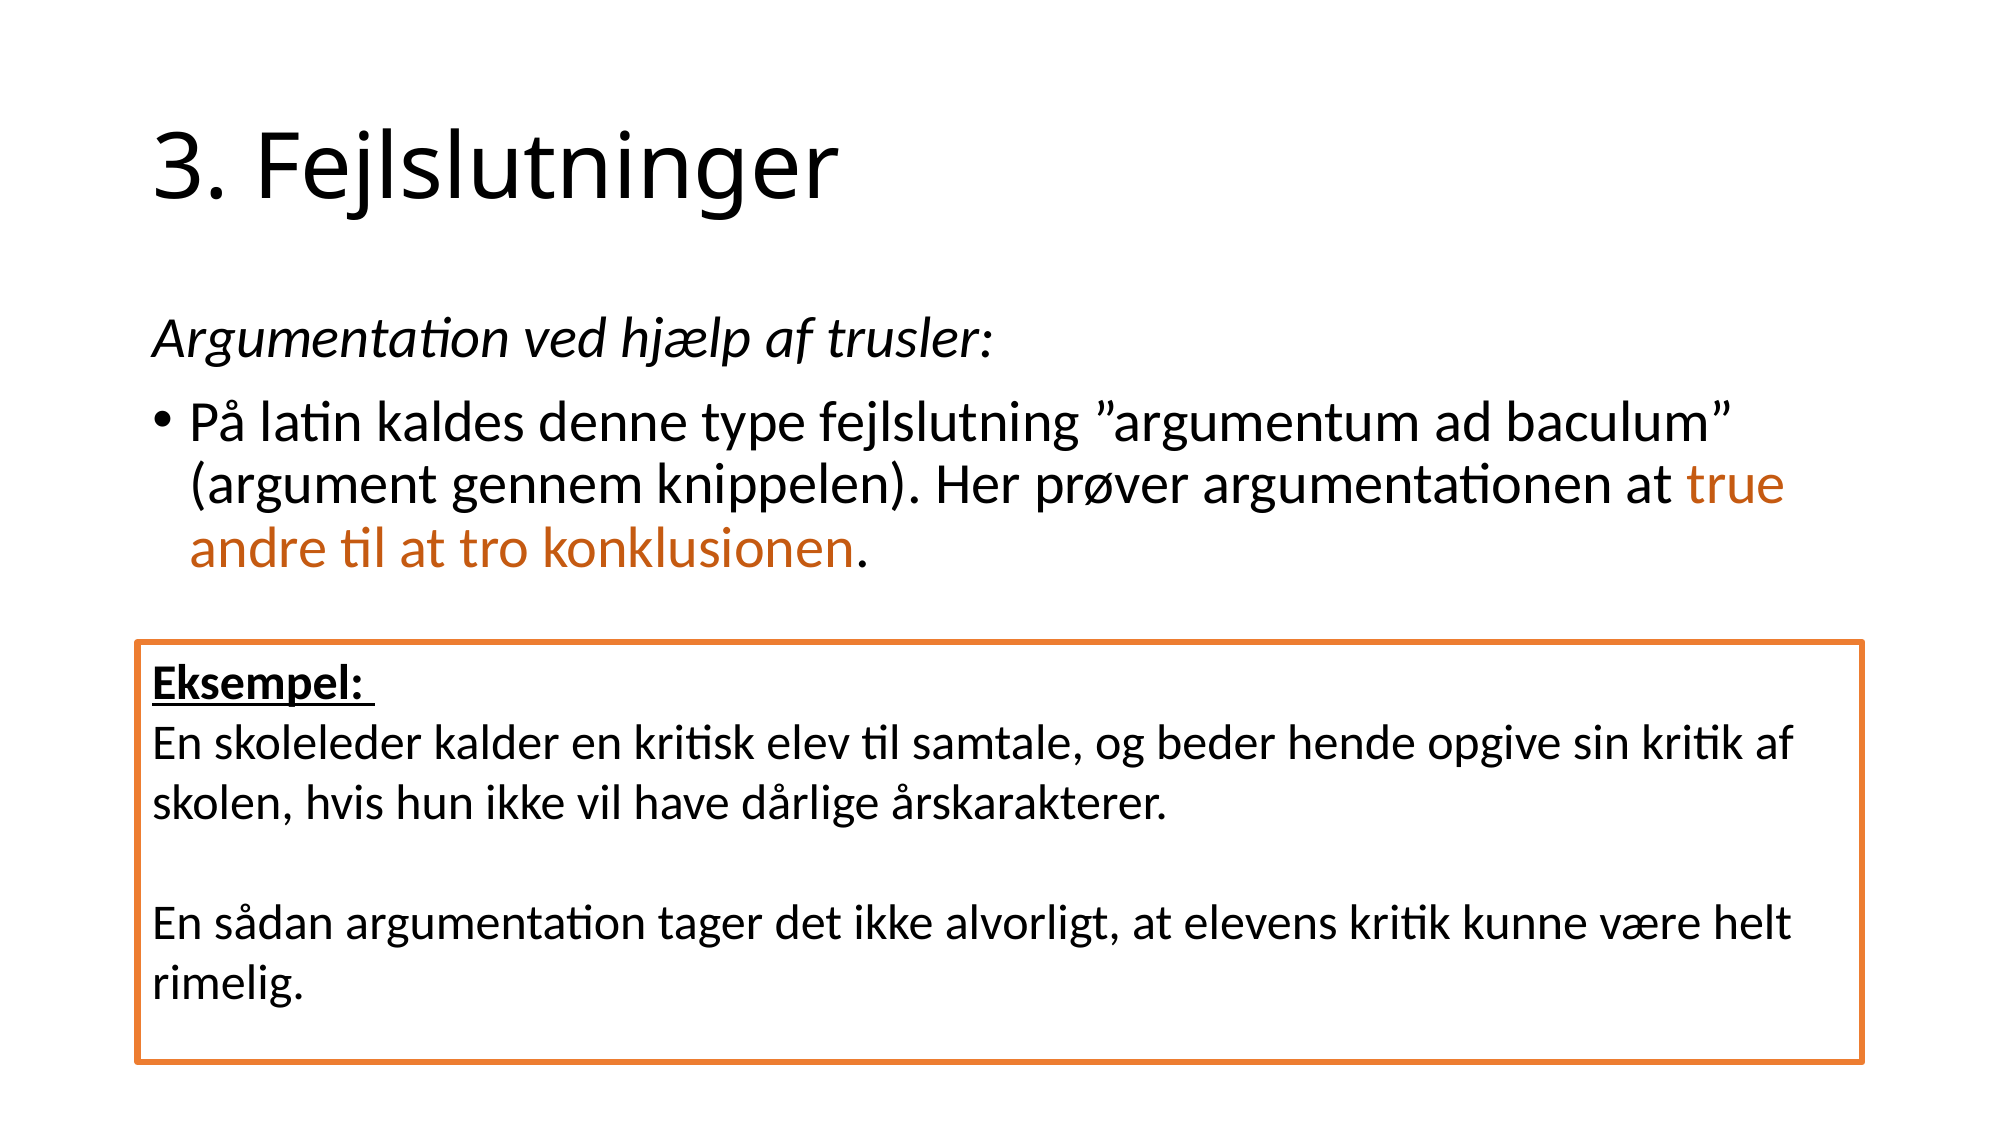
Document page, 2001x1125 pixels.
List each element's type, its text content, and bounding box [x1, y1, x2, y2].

text_box Eksempel: En skoleleder kalder en kritisk elev til samtale, og beder hende opgive sin kritik af skolen, hvis hun ikke vil have dårlige årskarakterer. En sådan argumentation tager det ikke alvorligt, at elevens kritik kunne være helt rimelig. [137, 642, 1863, 1062]
list Argumentation ved hjælp af trusler: På latin kaldes denne type fejlslutning ”argumentum ad baculum” (argument gennem knippelen). Her prøver argumentationen at true andre til at tro konklusionen. [137, 299, 1863, 642]
title 3. Fejlslutninger [137, 59, 1863, 278]
